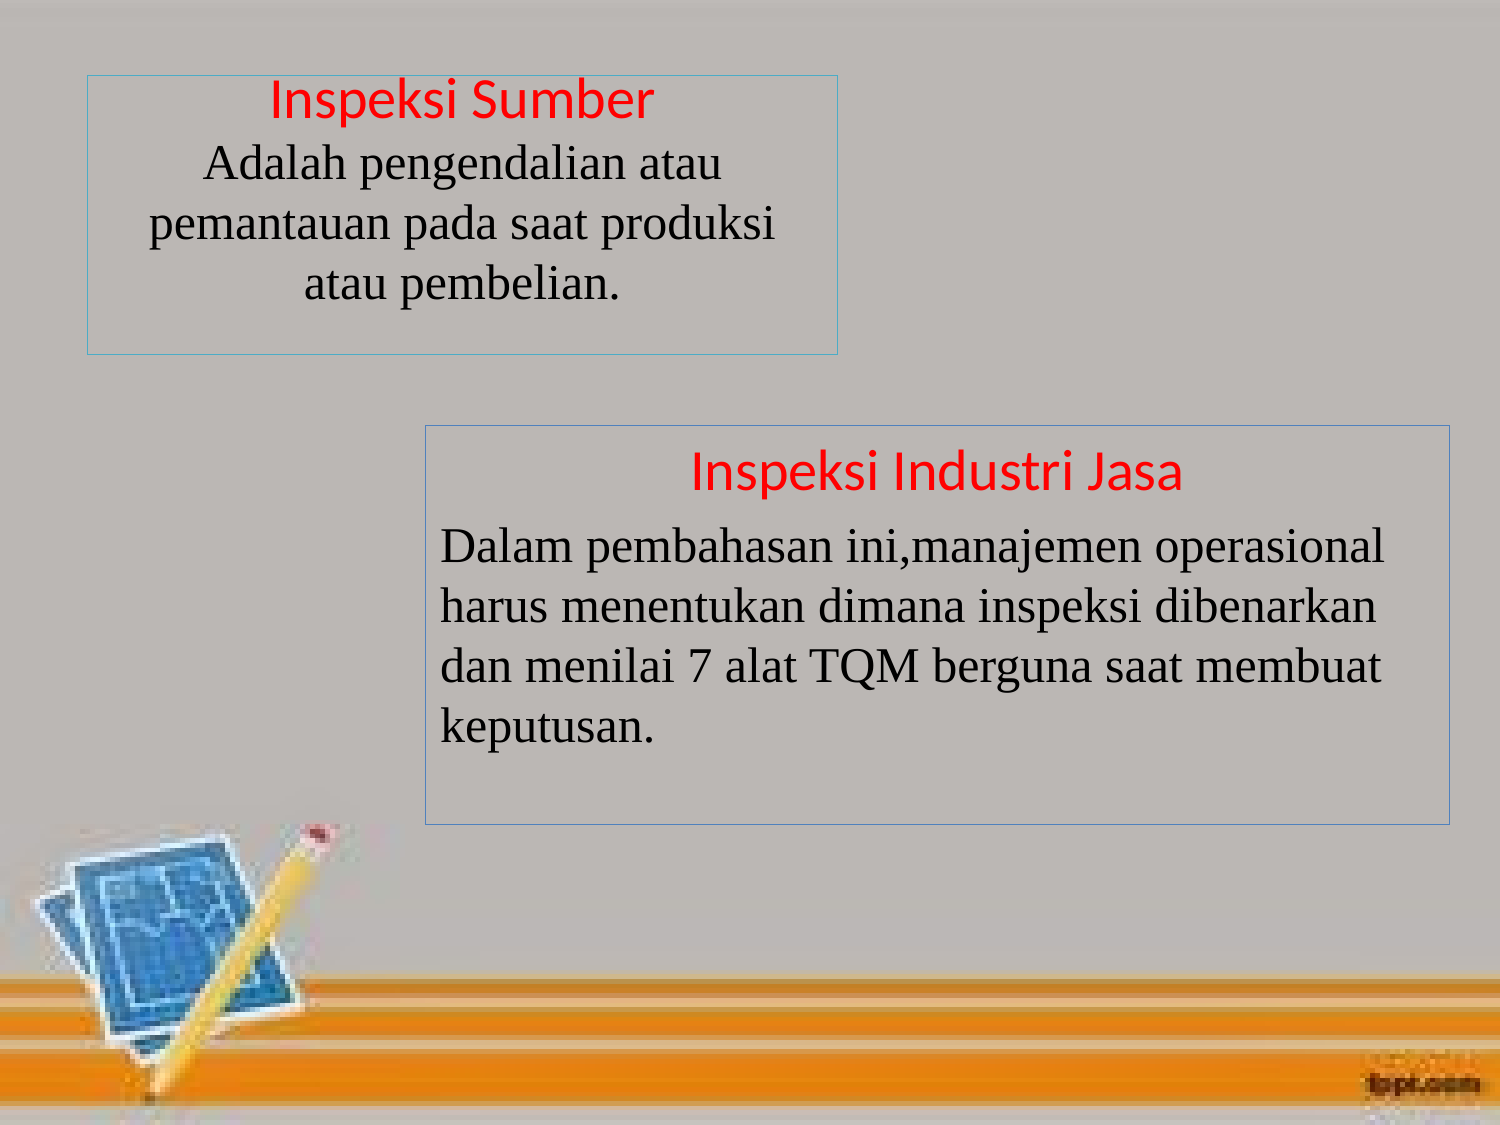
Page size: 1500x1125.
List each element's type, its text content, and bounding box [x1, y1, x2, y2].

list Inspeksi Industri Jasa Dalam pembahasan ini,manajemen operasional harus menentukan dimana inspeksi dibenarkan dan menilai 7 alat TQM berguna saat membuat keputusan. [425, 425, 1450, 825]
picture [0, 0, 1500, 1125]
title Inspeksi Sumber Adalah pengendalian atau pemantauan pada saat produksi atau pembelian. [87, 75, 838, 355]
